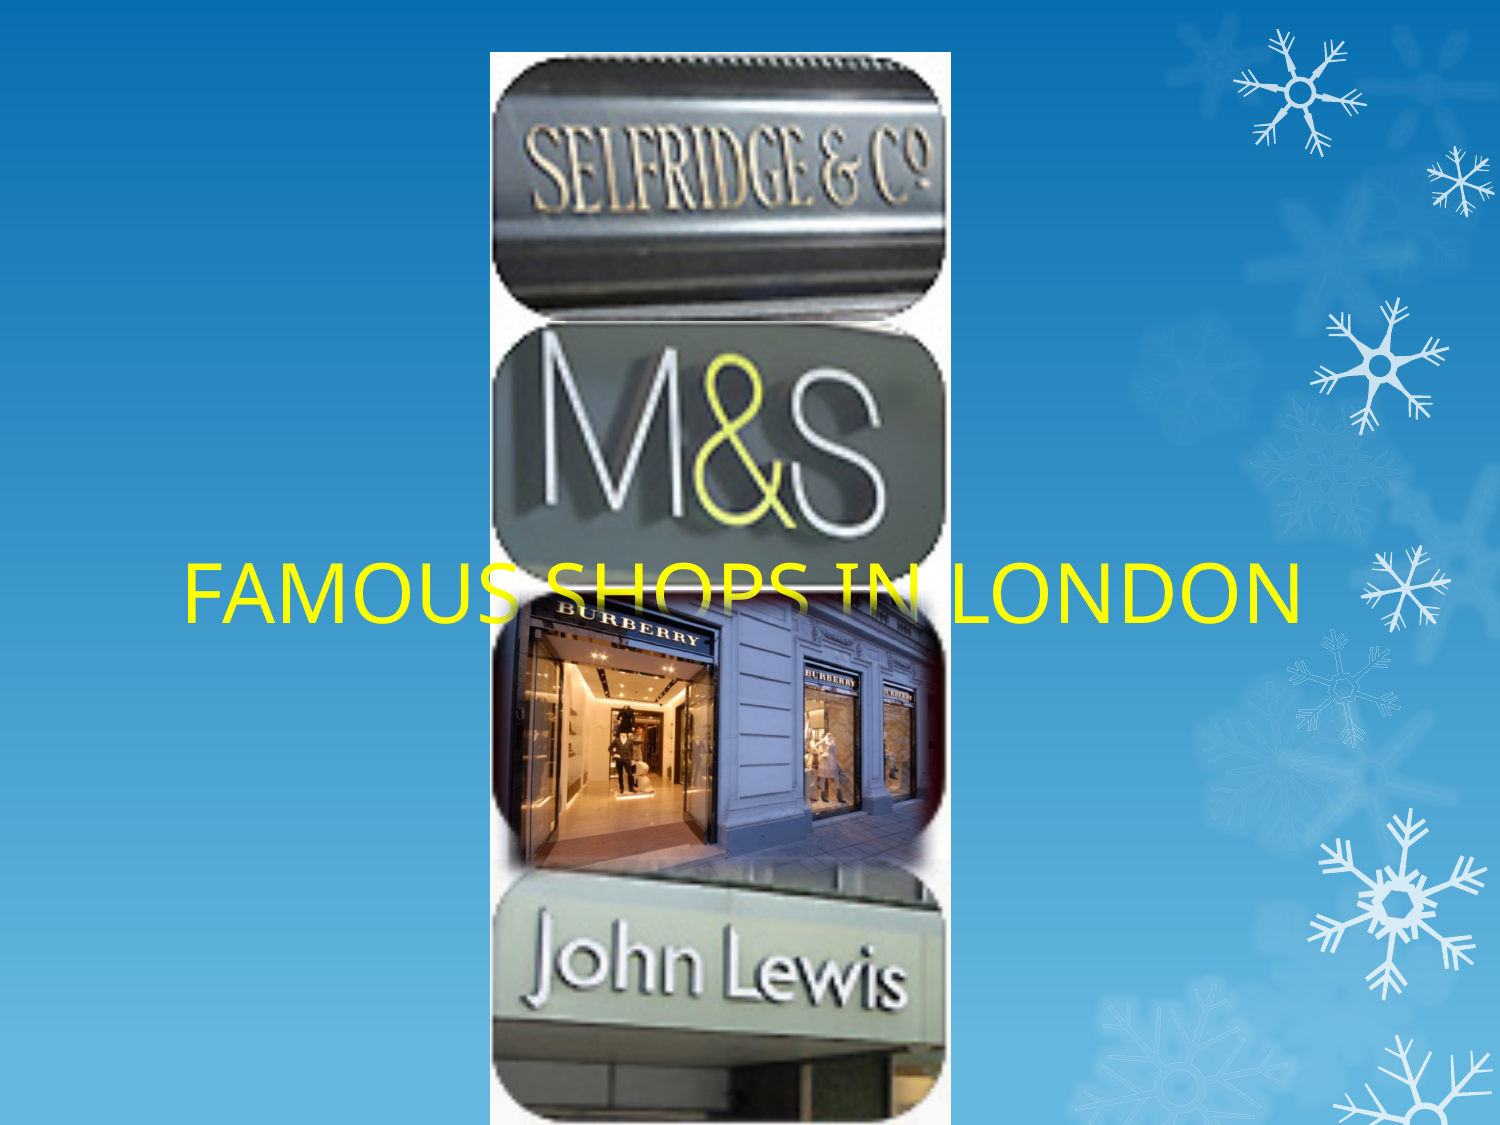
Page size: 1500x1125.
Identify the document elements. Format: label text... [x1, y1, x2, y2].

title FAMOUS SHOPS IN LONDON [957, 514, 1329, 667]
title FAMOUS SHOPS IN LONDON [159, 514, 483, 667]
picture [489, 52, 952, 1125]
